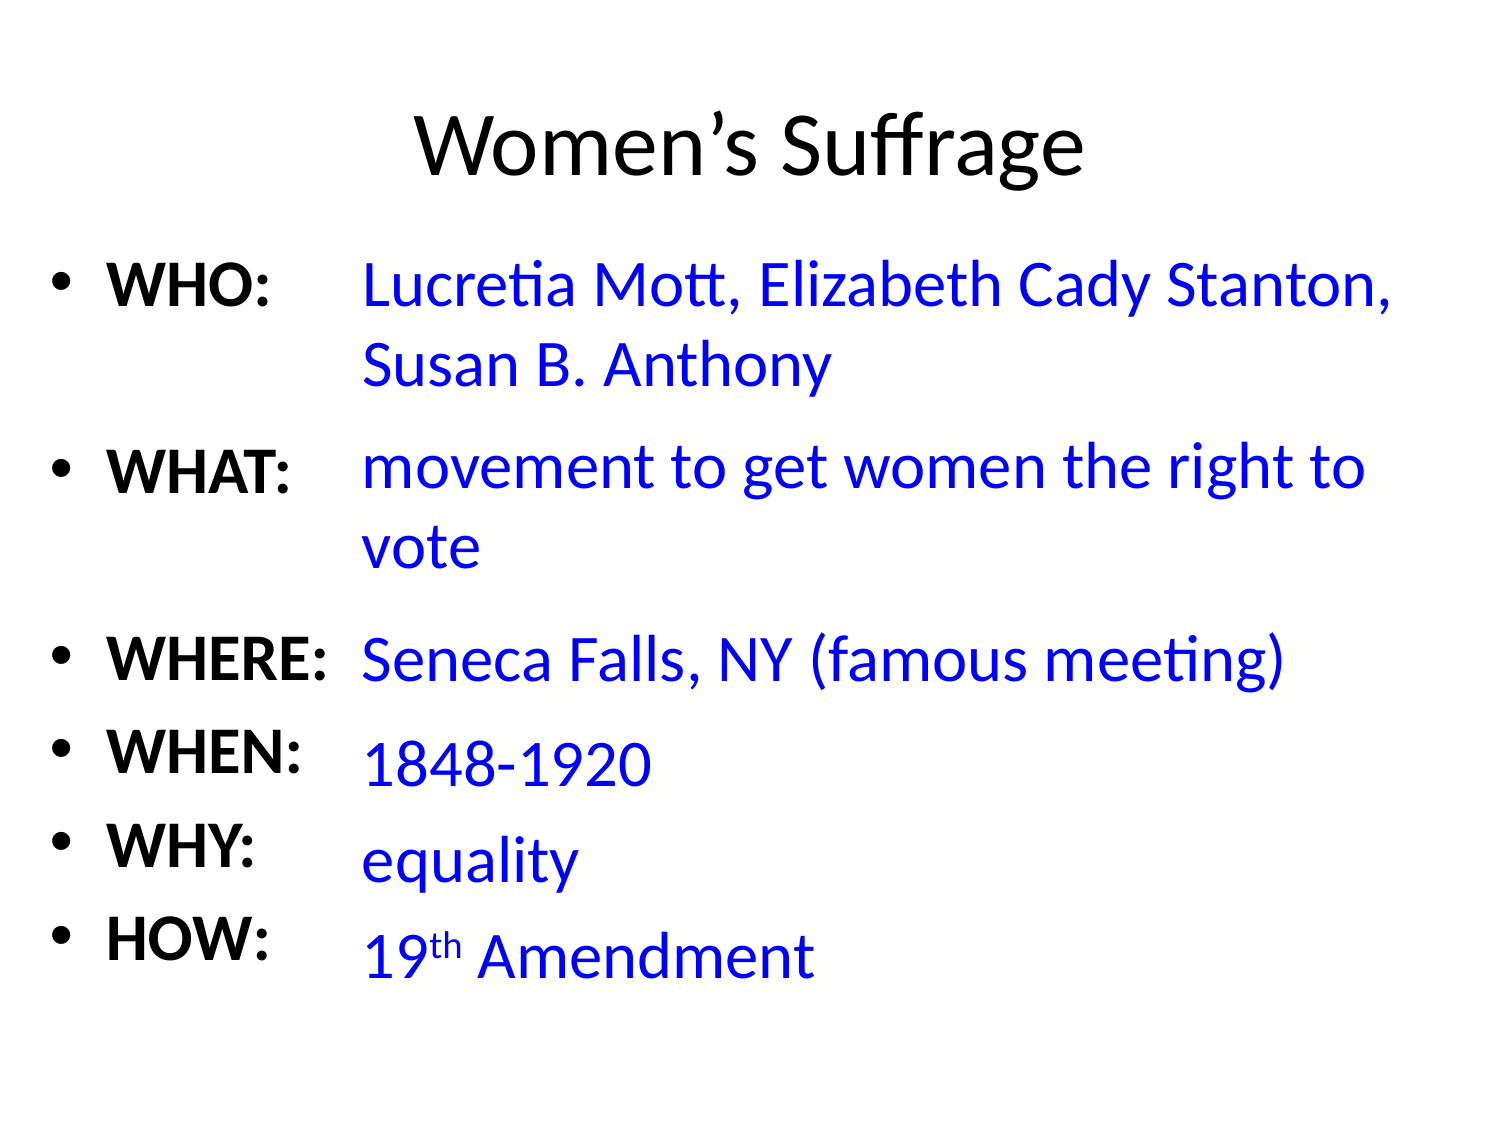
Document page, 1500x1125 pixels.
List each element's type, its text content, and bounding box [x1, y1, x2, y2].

title Women’s Suffrage [75, 45, 1425, 232]
text_box movement to get women the right to vote [347, 414, 1500, 590]
text_box 19th Amendment [347, 904, 1164, 999]
text_box Seneca Falls, NY (famous meeting) [347, 606, 1312, 702]
text_box 1848-1920 [347, 712, 1386, 808]
list WHO: WHAT: WHERE: WHEN: WHY: HOW: [34, 232, 348, 1042]
text_box equality [347, 808, 1274, 904]
text_box Lucretia Mott, Elizabeth Cady Stanton, Susan B. Anthony [347, 232, 1500, 414]
